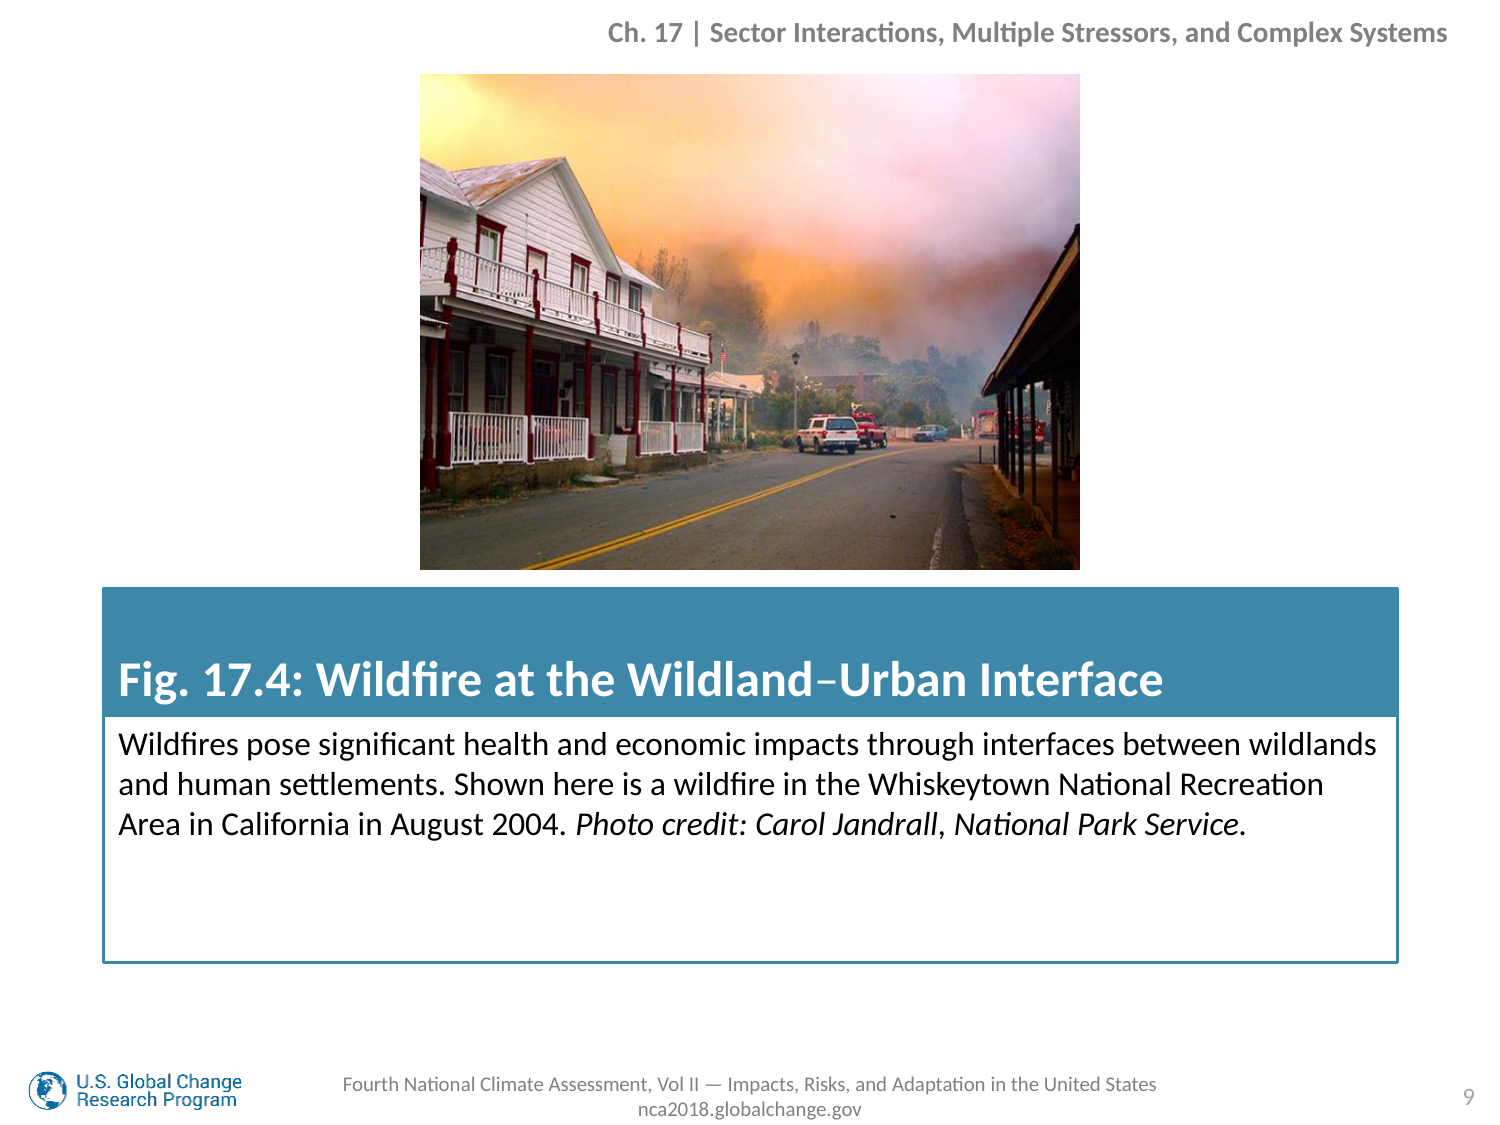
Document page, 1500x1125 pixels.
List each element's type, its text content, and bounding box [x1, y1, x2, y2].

list Ch. 17 | Sector Interactions, Multiple Stressors, and Complex Systems [34, 10, 1464, 57]
picture [21, 1065, 245, 1116]
list Wildfires pose significant health and economic impacts through interfaces between wildlands and human settlements. Shown here is a wildfire in the Whiskeytown National Recreation Area in California in August 2004. Photo credit: Carol Jandrall, National Park Service. [102, 713, 1399, 964]
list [420, 74, 1080, 570]
title Fig. 17.4: Wildfire at the Wildland–Urban Interface [102, 587, 1399, 713]
